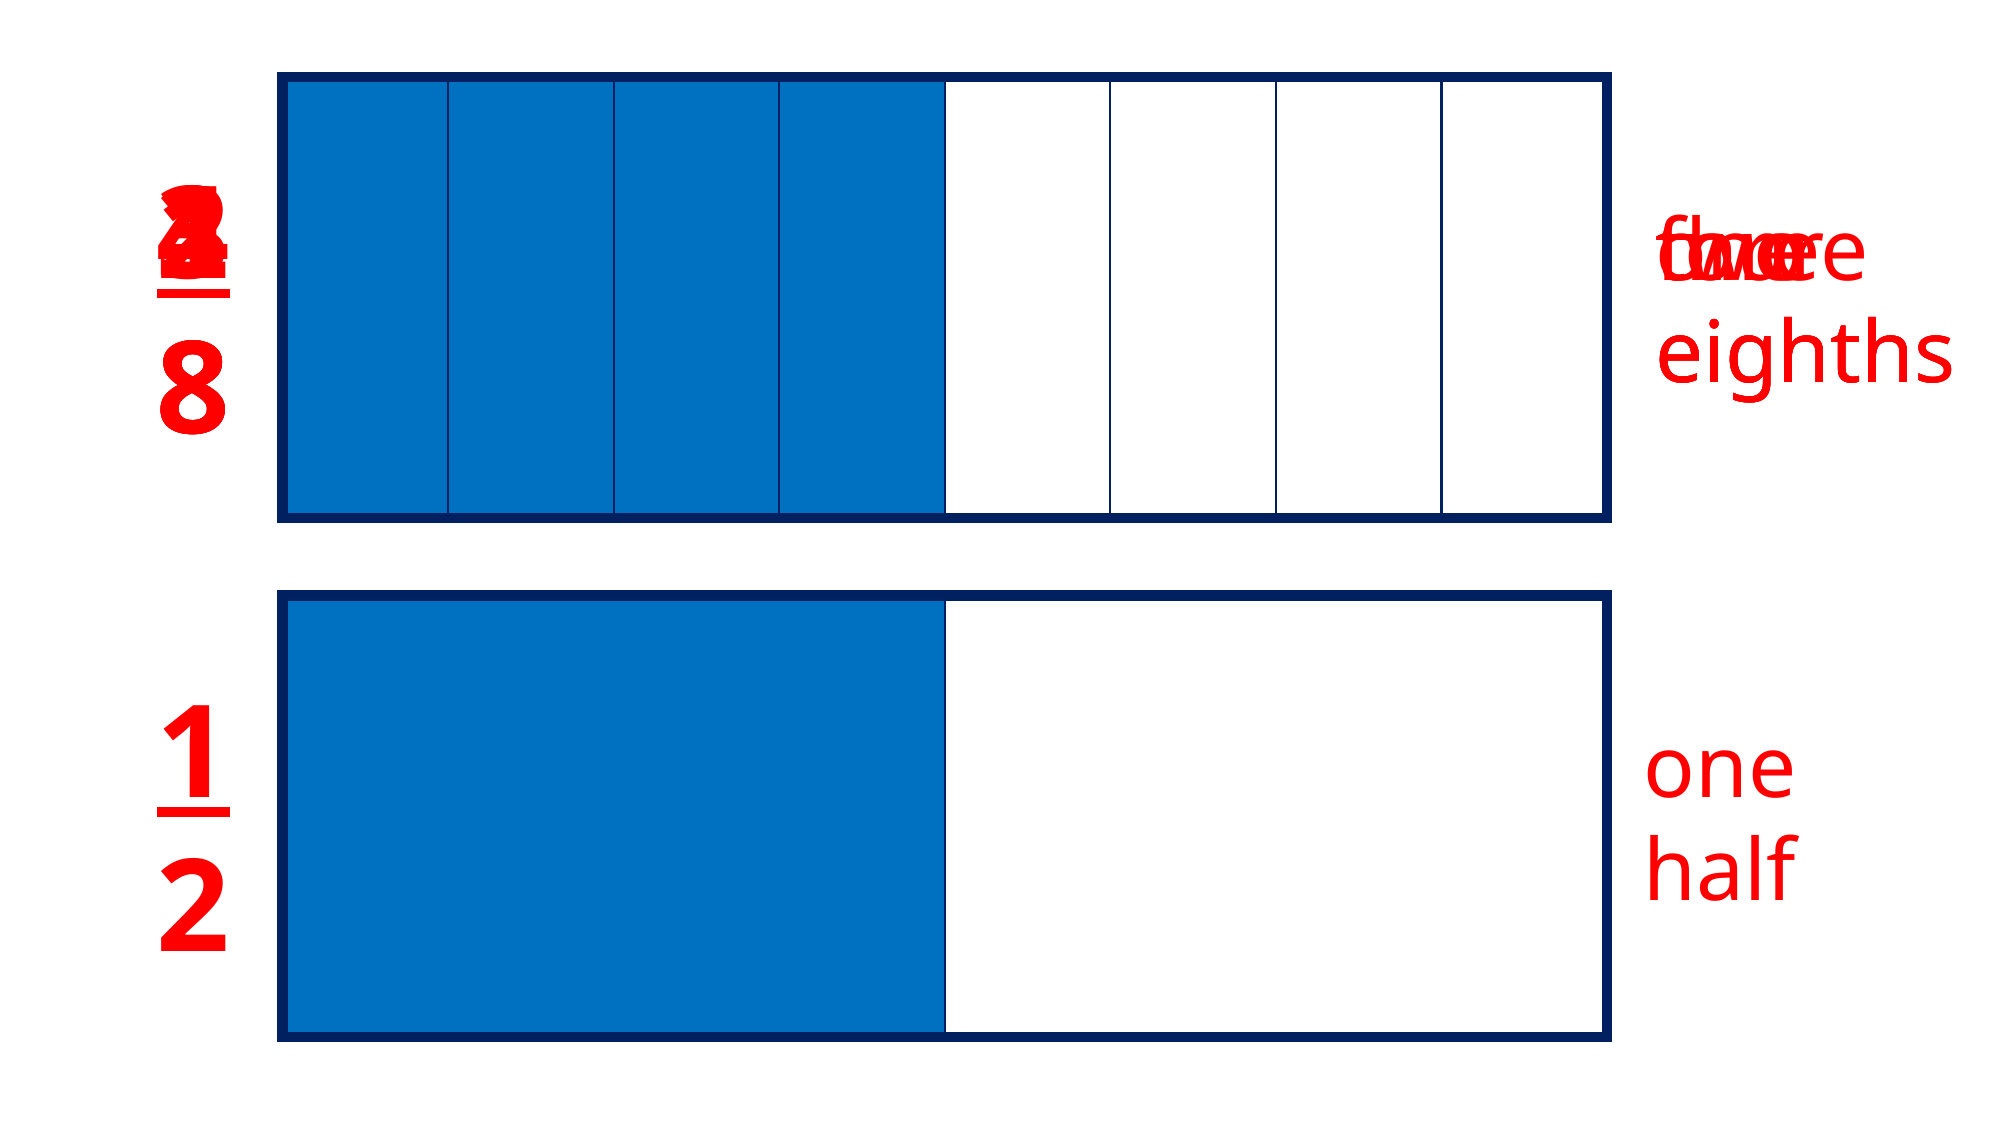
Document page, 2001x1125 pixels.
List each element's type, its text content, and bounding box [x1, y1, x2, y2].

text_box 4 8 [142, 142, 246, 467]
text_box [281, 76, 447, 519]
text_box [778, 76, 944, 519]
text_box [1441, 76, 1608, 519]
text_box 1 2 [142, 661, 246, 985]
text_box four eighths [1640, 187, 2000, 408]
text_box [944, 76, 1109, 519]
text_box [1109, 76, 1275, 519]
text_box [946, 595, 1608, 1038]
text_box [1275, 76, 1441, 519]
text_box [281, 595, 946, 1038]
text_box [613, 76, 778, 519]
text_box [447, 76, 613, 519]
text_box one half [1629, 704, 1883, 926]
